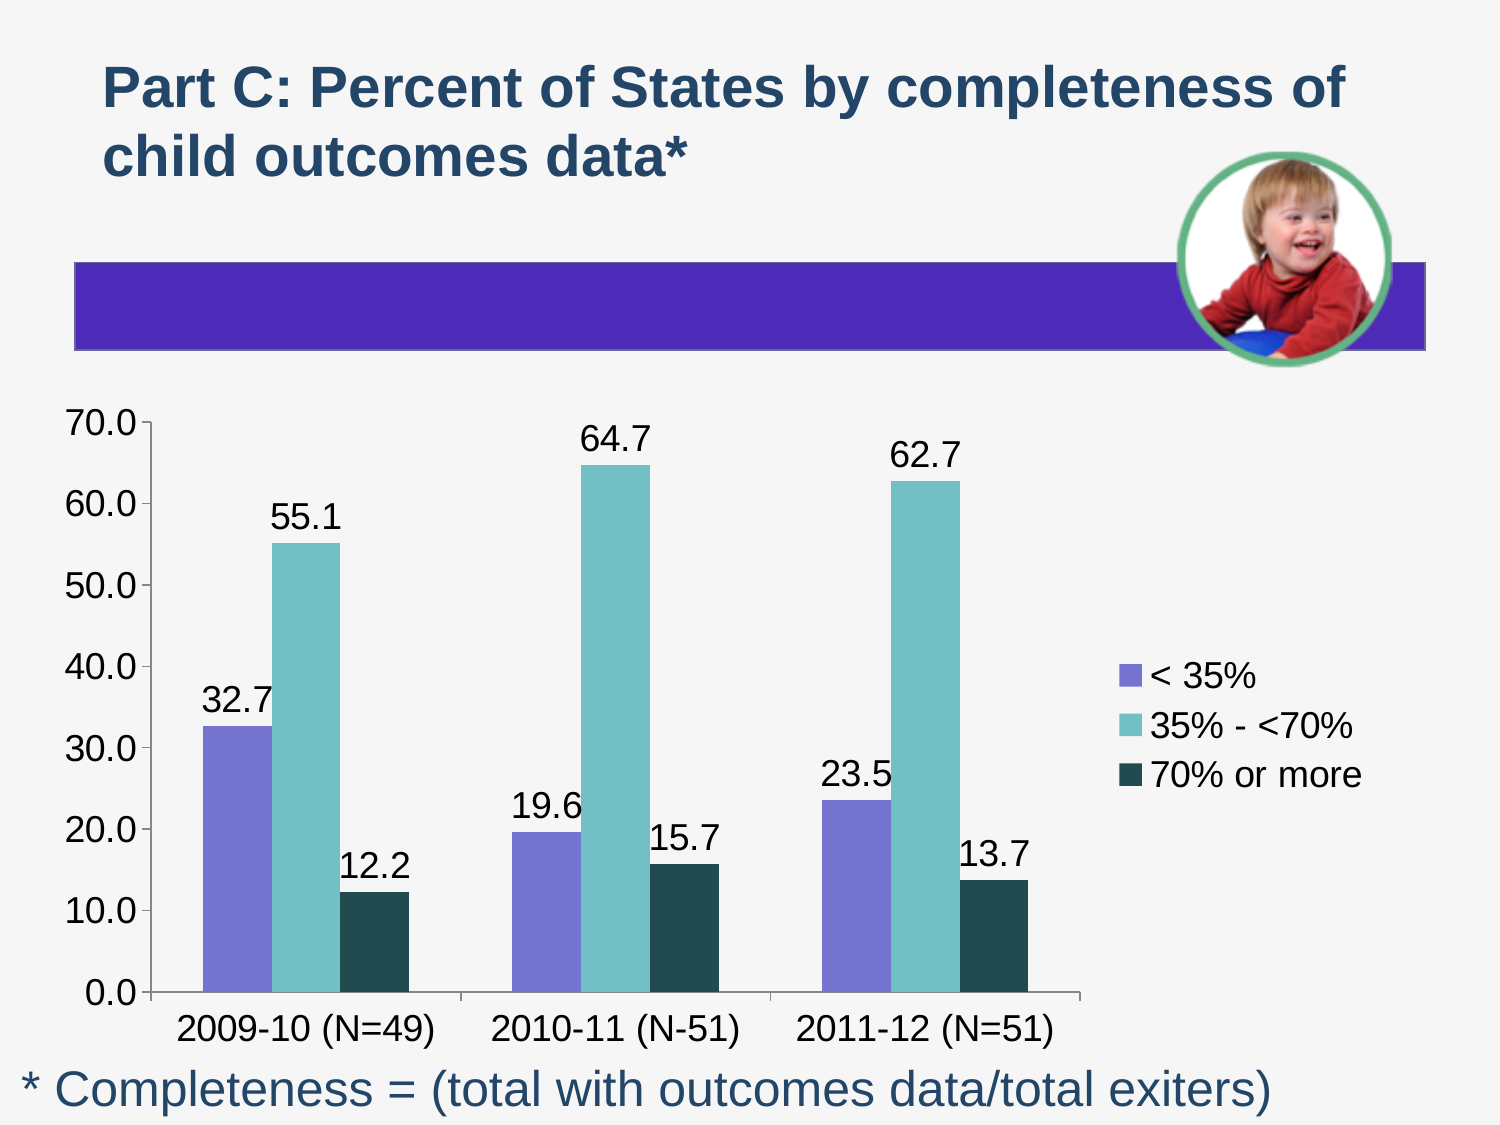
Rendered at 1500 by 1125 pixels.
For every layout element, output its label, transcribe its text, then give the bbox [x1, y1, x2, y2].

picture [1175, 213, 1400, 370]
chart [37, 387, 1388, 1063]
text_box * Completeness = (total with outcomes data/total exiters) [6, 1049, 1289, 1124]
title Part C: Percent of States by completeness of child outcomes data* [87, 24, 1413, 213]
